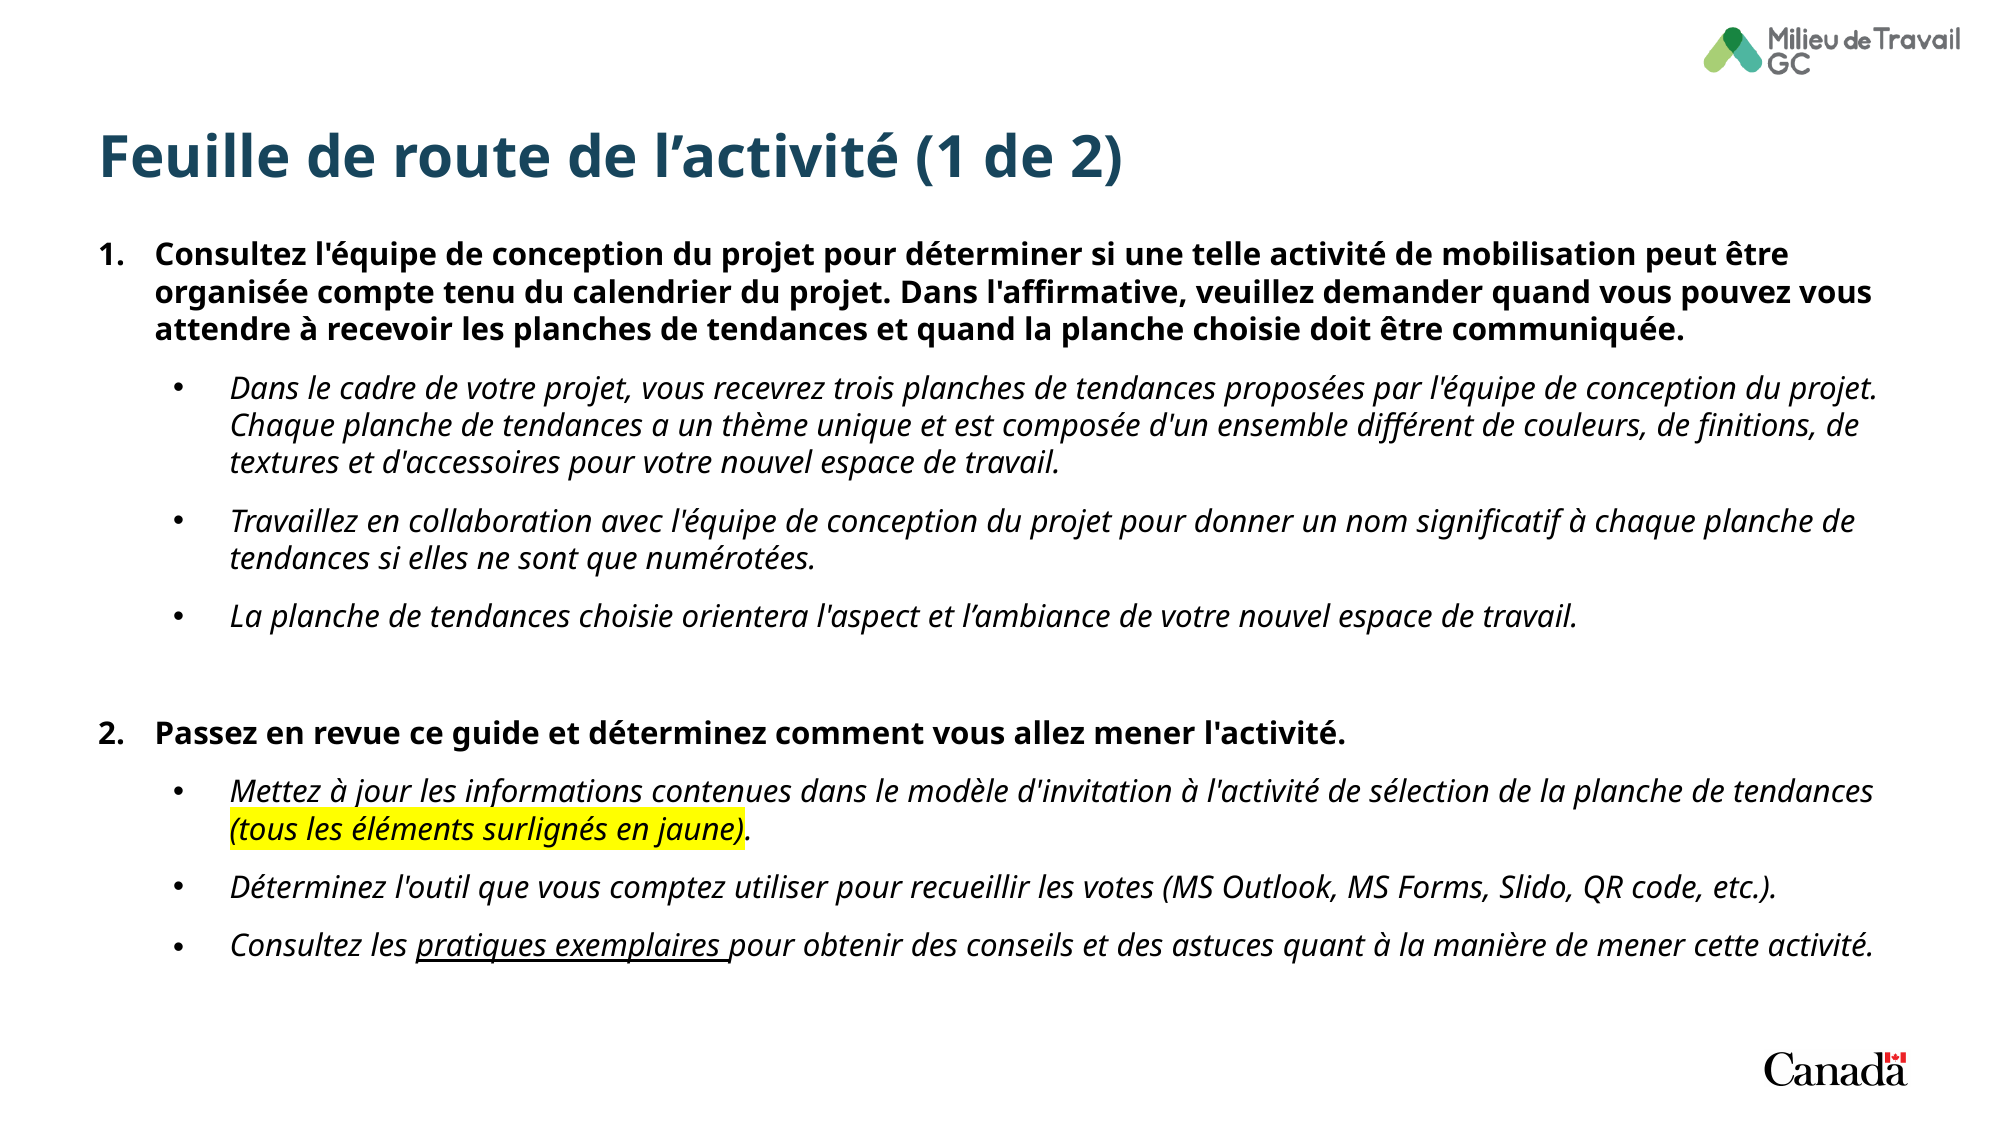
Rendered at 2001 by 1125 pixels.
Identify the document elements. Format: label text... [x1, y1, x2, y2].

picture [1764, 1049, 1911, 1087]
text_box Consultez l'équipe de conception du projet pour déterminer si une telle activité de mobilisation peut être organisée compte tenu du calendrier du projet. Dans l'affirmative, veuillez demander quand vous pouvez vous attendre à recevoir les planches de tendances et quand la planche choisie doit être communiquée. Dans le cadre de votre projet, vous recevrez trois planches de tendances proposées par l'équipe de conception du projet. Chaque planche de tendances a un thème unique et est composée d'un ensemble différent de couleurs, de finitions, de textures et d'accessoires pour votre nouvel espace de travail. Travaillez en collaboration avec l'équipe de conception du projet pour donner un nom significatif à chaque planche de tendances si elles ne sont que numérotées. La planche de tendances choisie orientera l'aspect et l’ambiance de votre nouvel espace de travail. Passez en revue ce guide et déterminez comment vous allez mener l'activité. Mettez à jour les informations contenues dans le modèle d'invitation à l'activité de sélection de la planche de tendances (tous les éléments surlignés en jaune). Déterminez l'outil que vous comptez utiliser pour recueillir les votes (MS Outlook, MS Forms, Slido, QR code, etc.). Consultez les pratiques exemplaires pour obtenir des conseils et des astuces quant à la manière de mener cette activité. [83, 227, 1904, 976]
title Feuille de route de l’activité (1 de 2) [83, 90, 1889, 227]
picture [1702, 25, 1967, 76]
